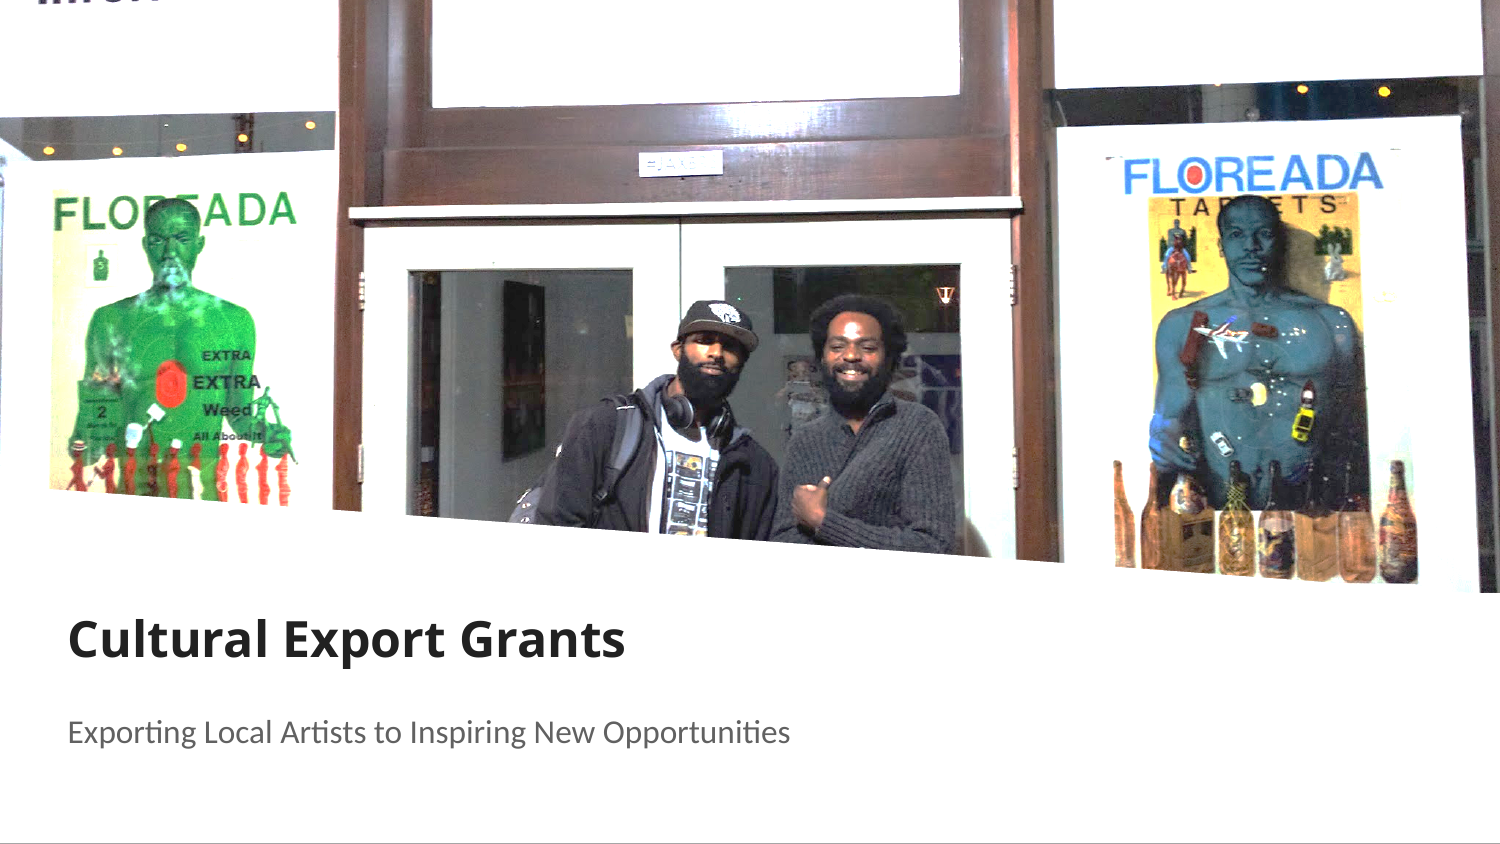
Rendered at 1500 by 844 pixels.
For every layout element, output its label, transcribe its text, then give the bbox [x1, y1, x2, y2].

title Cultural Export Grants [52, 602, 1191, 683]
text_box [0, 601, 1500, 844]
picture [0, 0, 1500, 594]
subtitle Exporting Local Artists to Inspiring New Opportunities [52, 695, 1016, 755]
